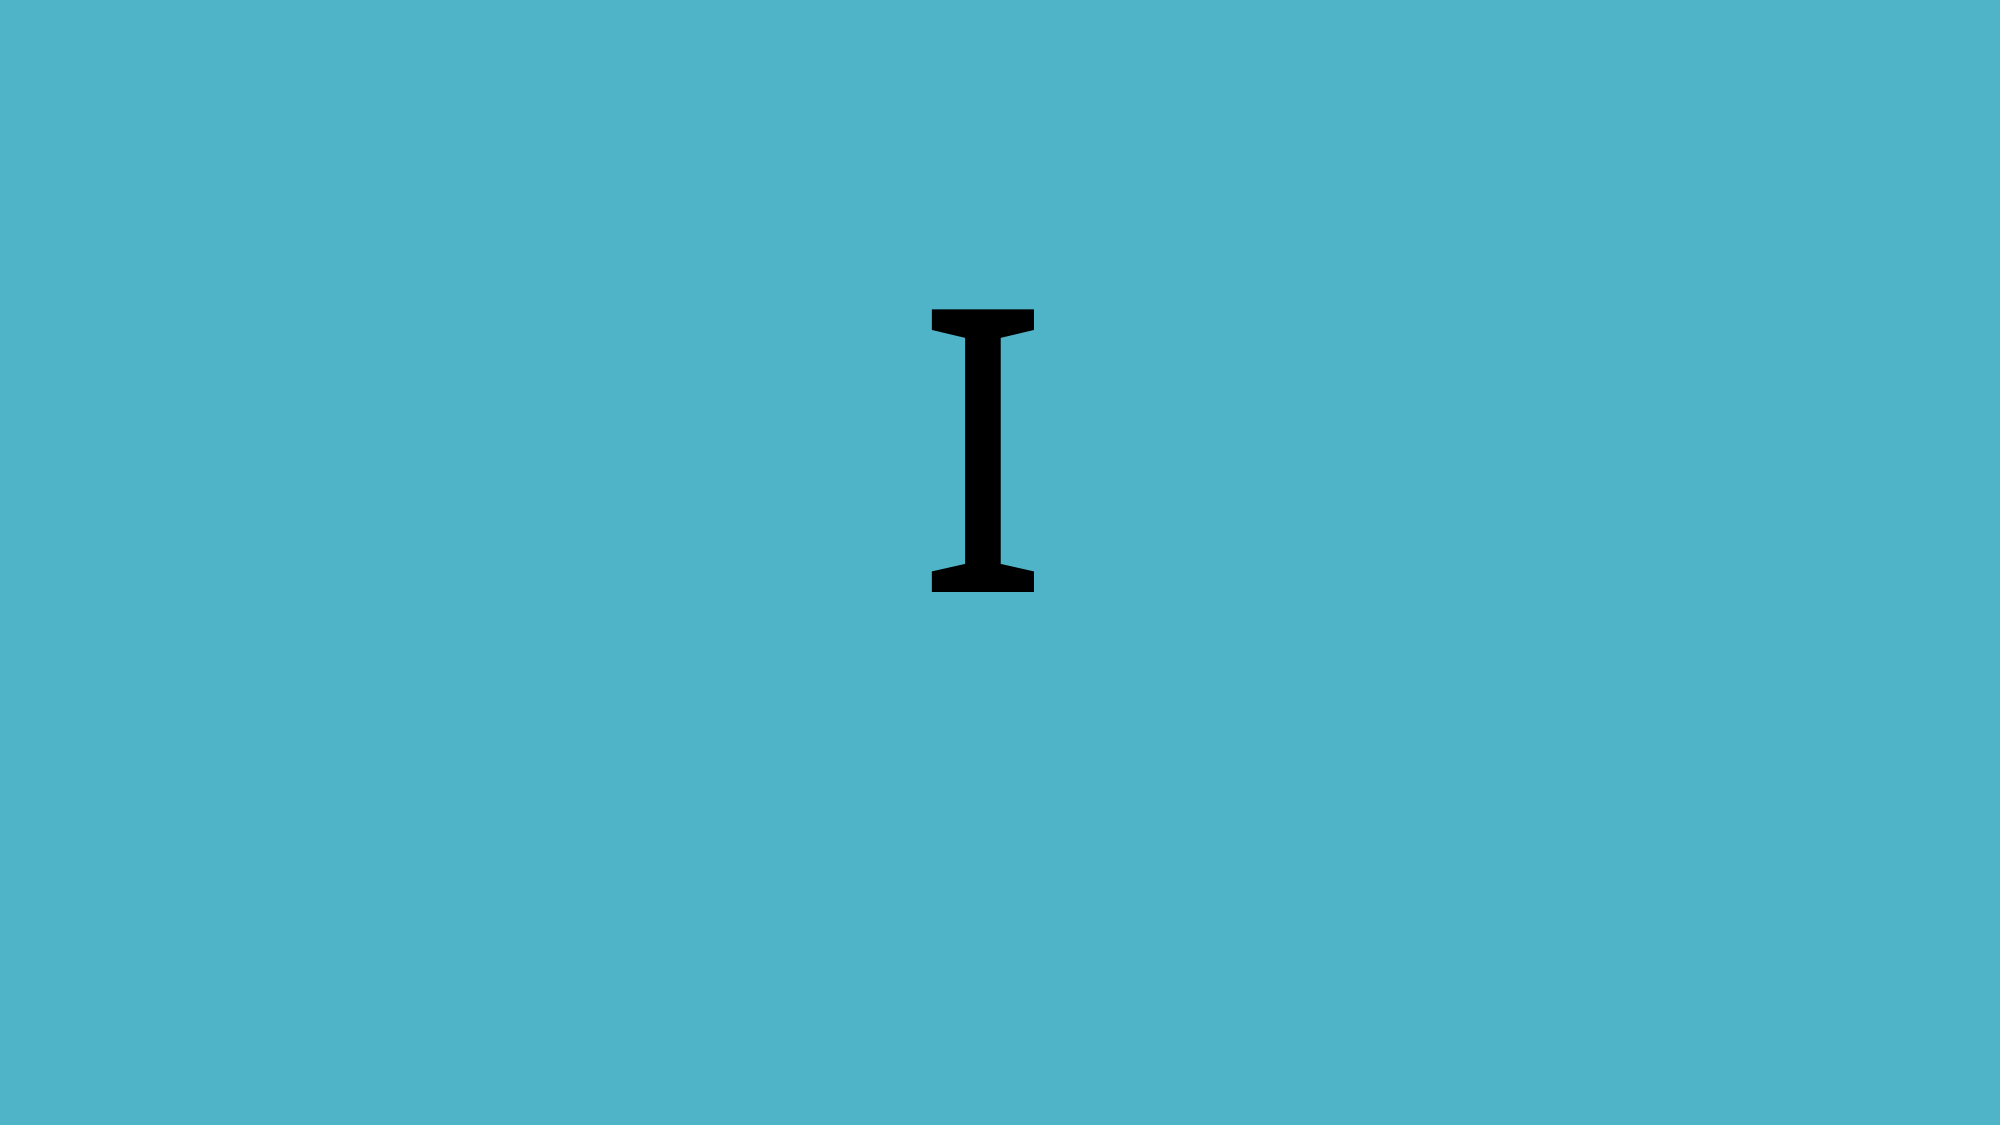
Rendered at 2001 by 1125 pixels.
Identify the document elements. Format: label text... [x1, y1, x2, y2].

title I [98, 126, 1868, 677]
